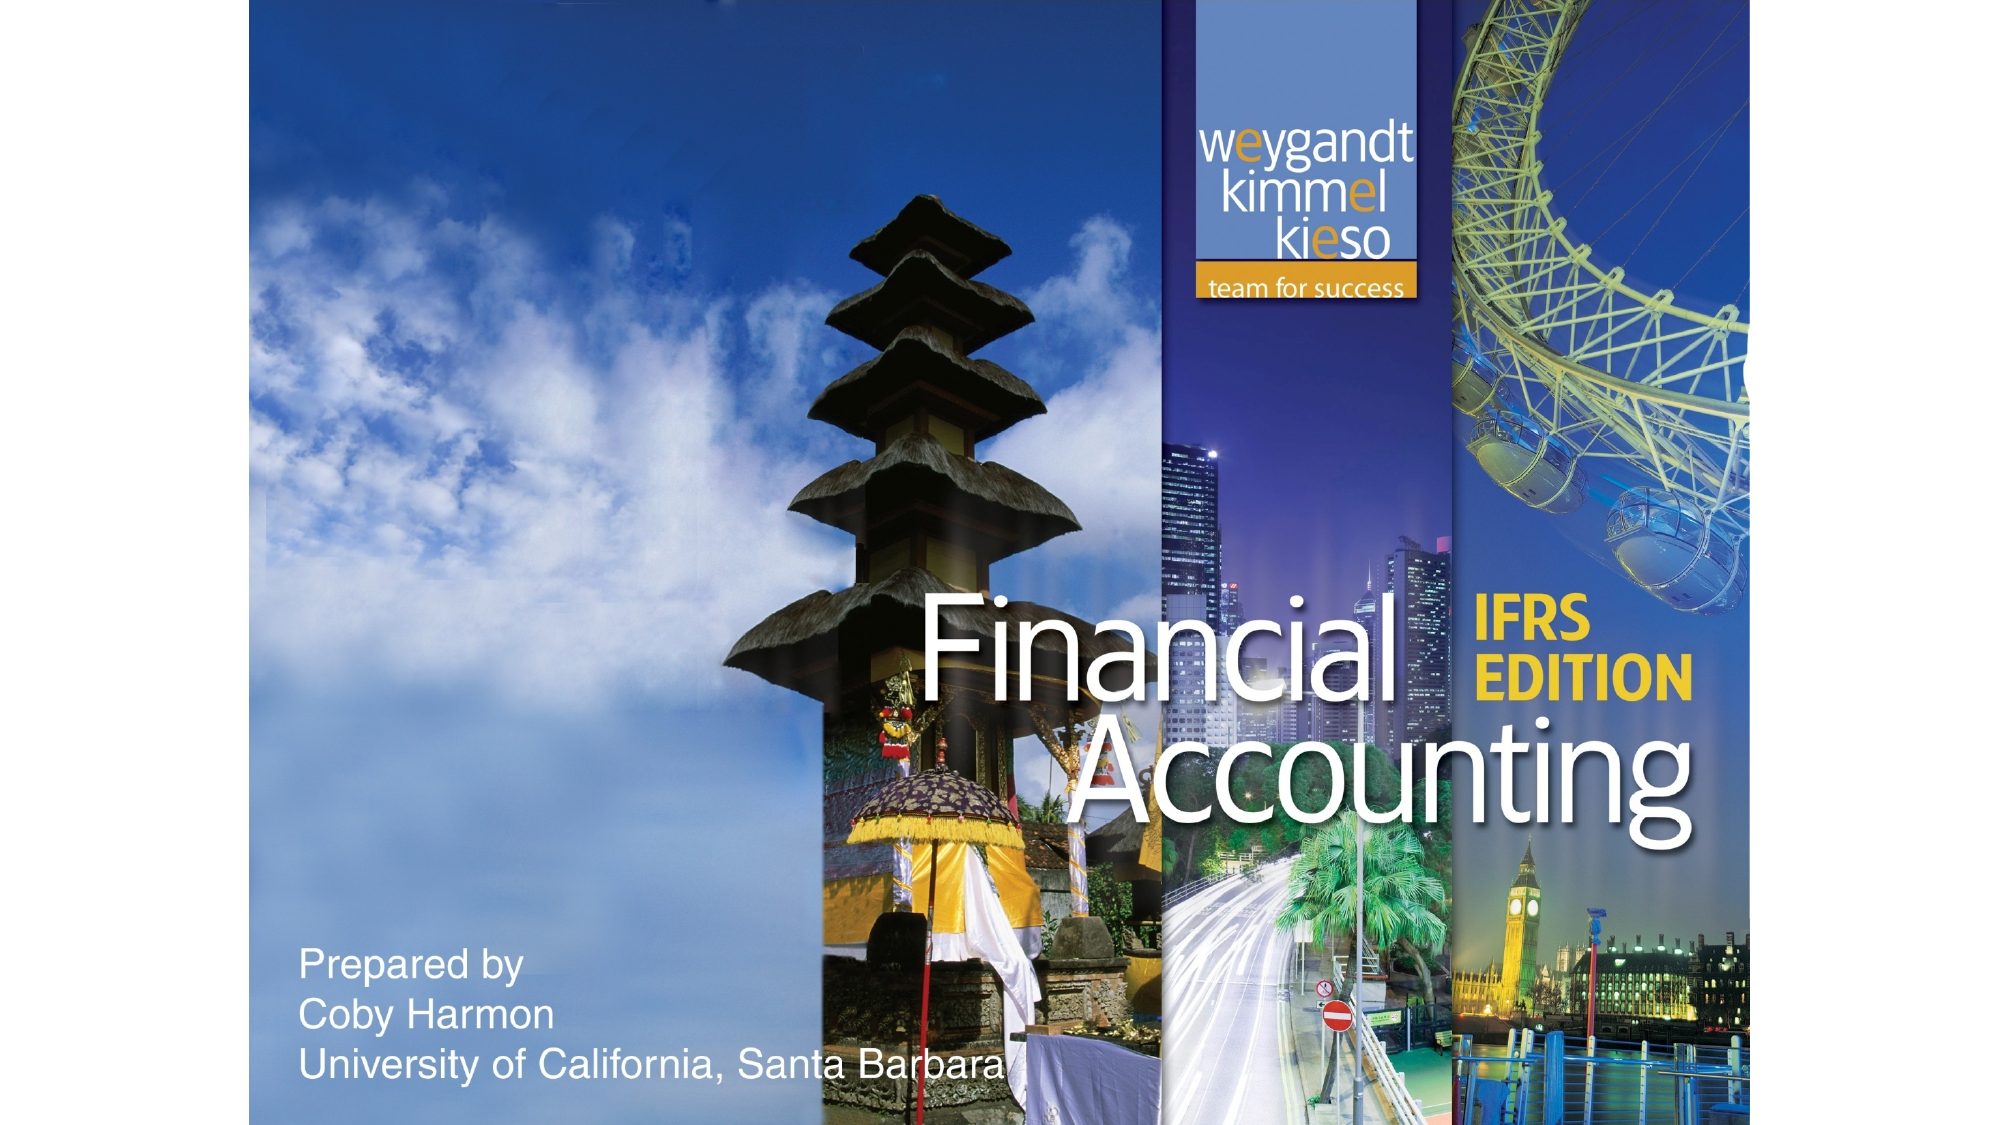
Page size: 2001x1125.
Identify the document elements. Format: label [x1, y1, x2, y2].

picture [249, 0, 1750, 1125]
